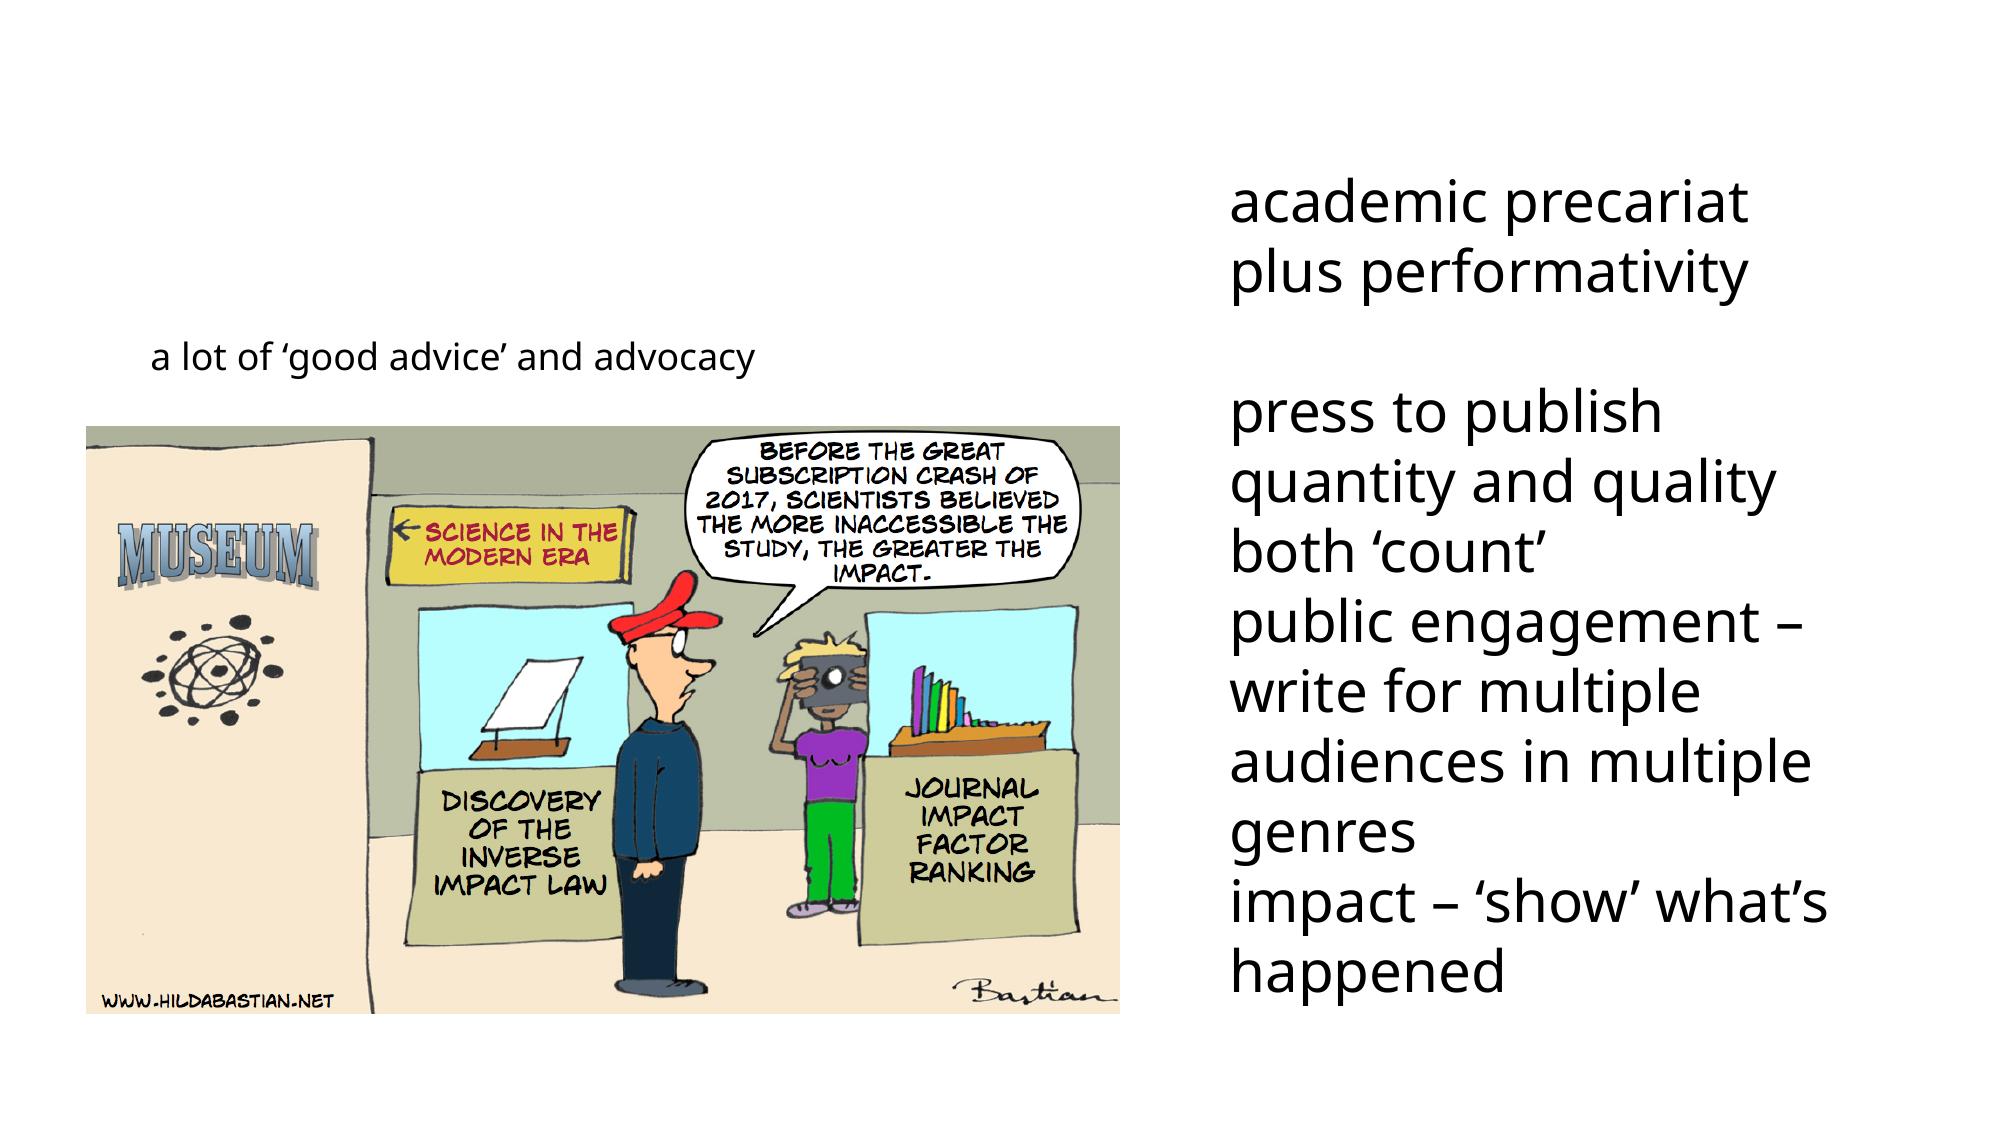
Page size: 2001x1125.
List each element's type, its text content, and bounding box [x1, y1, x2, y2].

list academic precariat plus performativity press to publish quantity and quality both ‘count’ public engagement – write for multiple audiences in multiple genres impact – ‘show’ what’s happened [1214, 156, 1863, 1014]
text_box a lot of ‘good advice’ and advocacy [135, 325, 995, 386]
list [86, 425, 1121, 1014]
